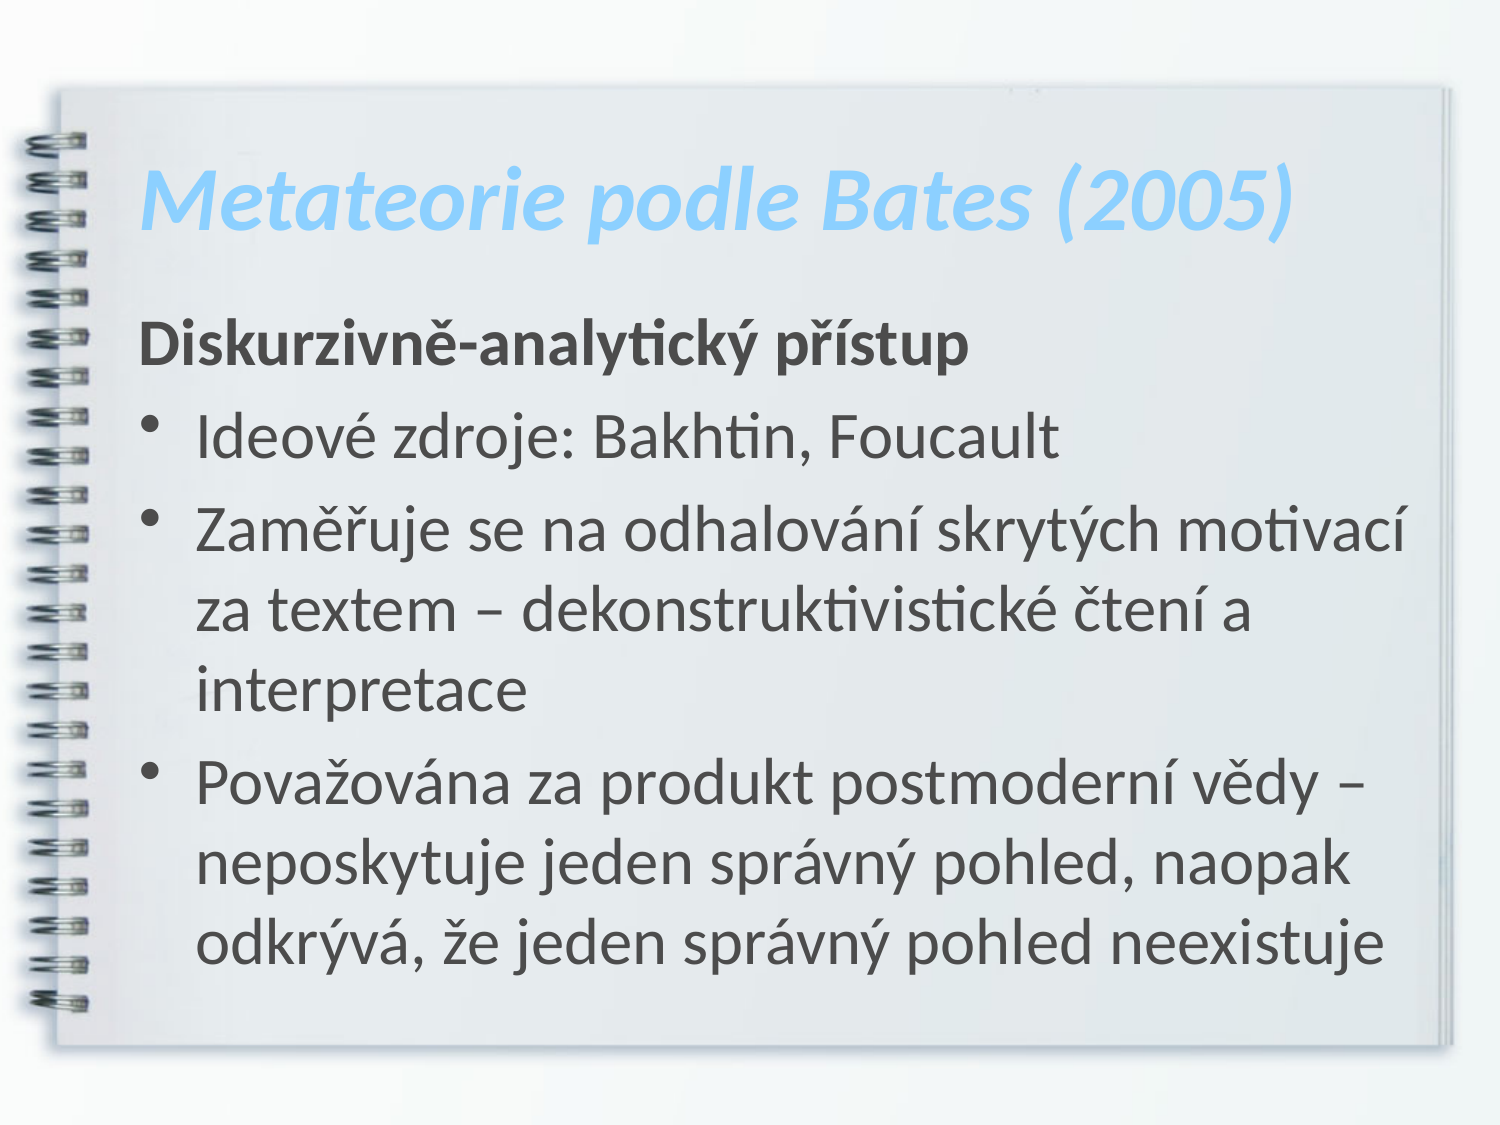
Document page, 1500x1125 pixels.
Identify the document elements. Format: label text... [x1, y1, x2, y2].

title Metateorie podle Bates (2005) [123, 95, 1426, 290]
picture [0, 0, 1500, 1125]
list Diskurzivně-analytický přístup Ideové zdroje: Bakhtin, Foucault Zaměřuje se na odhalování skrytých motivací za textem – dekonstruktivistické čtení a interpretace Považována za produkt postmoderní vědy – neposkytuje jeden správný pohled, naopak odkrývá, že jeden správný pohled neexistuje [123, 290, 1426, 1018]
